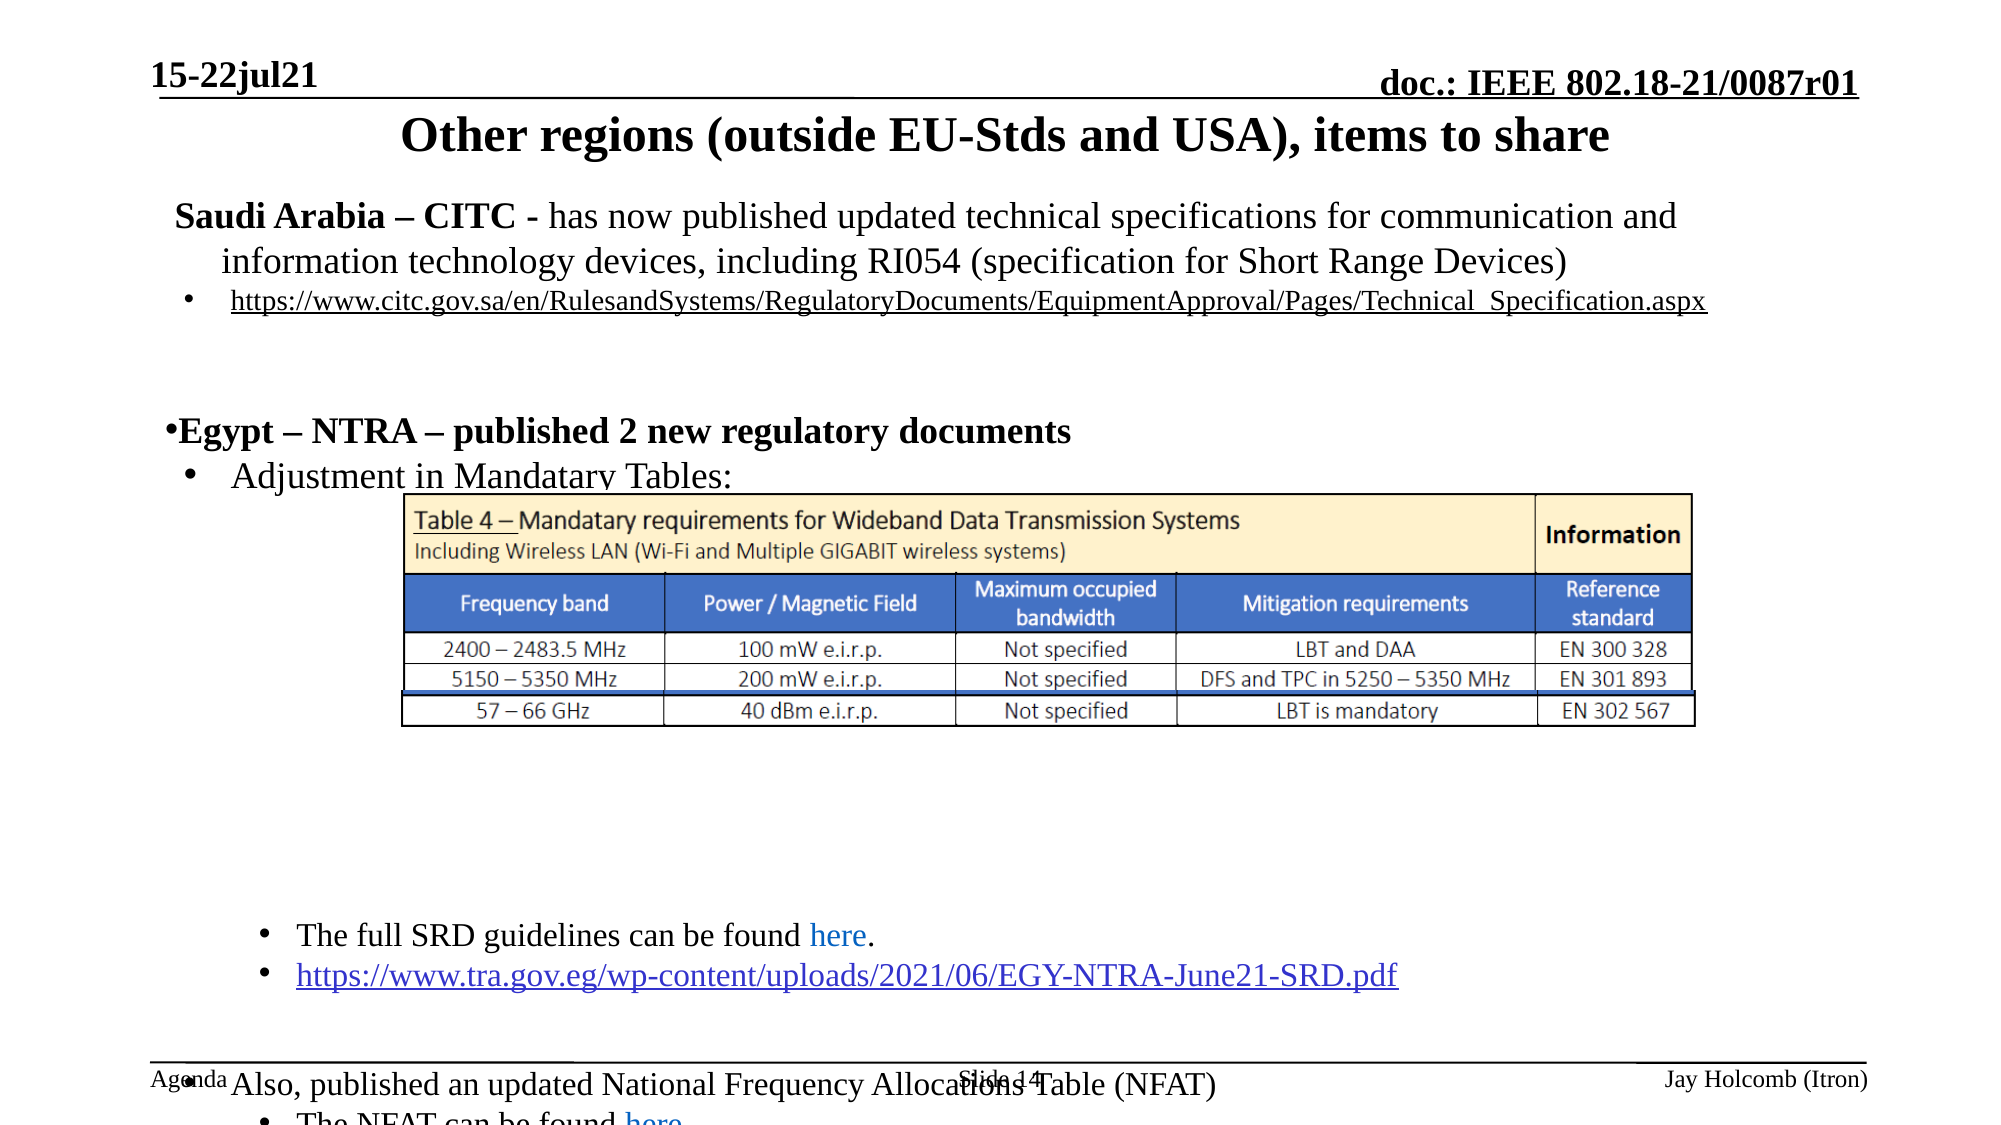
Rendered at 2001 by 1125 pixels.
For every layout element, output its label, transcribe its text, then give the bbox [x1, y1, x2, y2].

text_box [399, 489, 1701, 727]
list Saudi Arabia – CITC - has now published updated technical specifications for communication and information technology devices, including RI054 (specification for Short Range Devices) https://www.citc.gov.sa/en/RulesandSystems/RegulatoryDocuments/EquipmentApproval/Pages/Technical_Specification.aspx Egypt – NTRA – published 2 new regulatory documents Adjustment in Mandatary Tables: The full SRD guidelines can be found here. https://www.tra.gov.eg/wp-content/uploads/2021/06/EGY-NTRA-June21-SRD.pdf Also, published an updated National Frequency Allocations Table (NFAT) The NFAT can be found here. https://www.tra.gov.eg/wp-content/uploads/2021/06/EGY-NTRA-June21-NFAT-1.pdf [149, 100, 1869, 1055]
slide_number Slide 14 [933, 1061, 1067, 1123]
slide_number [149, 49, 651, 95]
footer Jay Holcomb (Itron) [1171, 1061, 1869, 1093]
